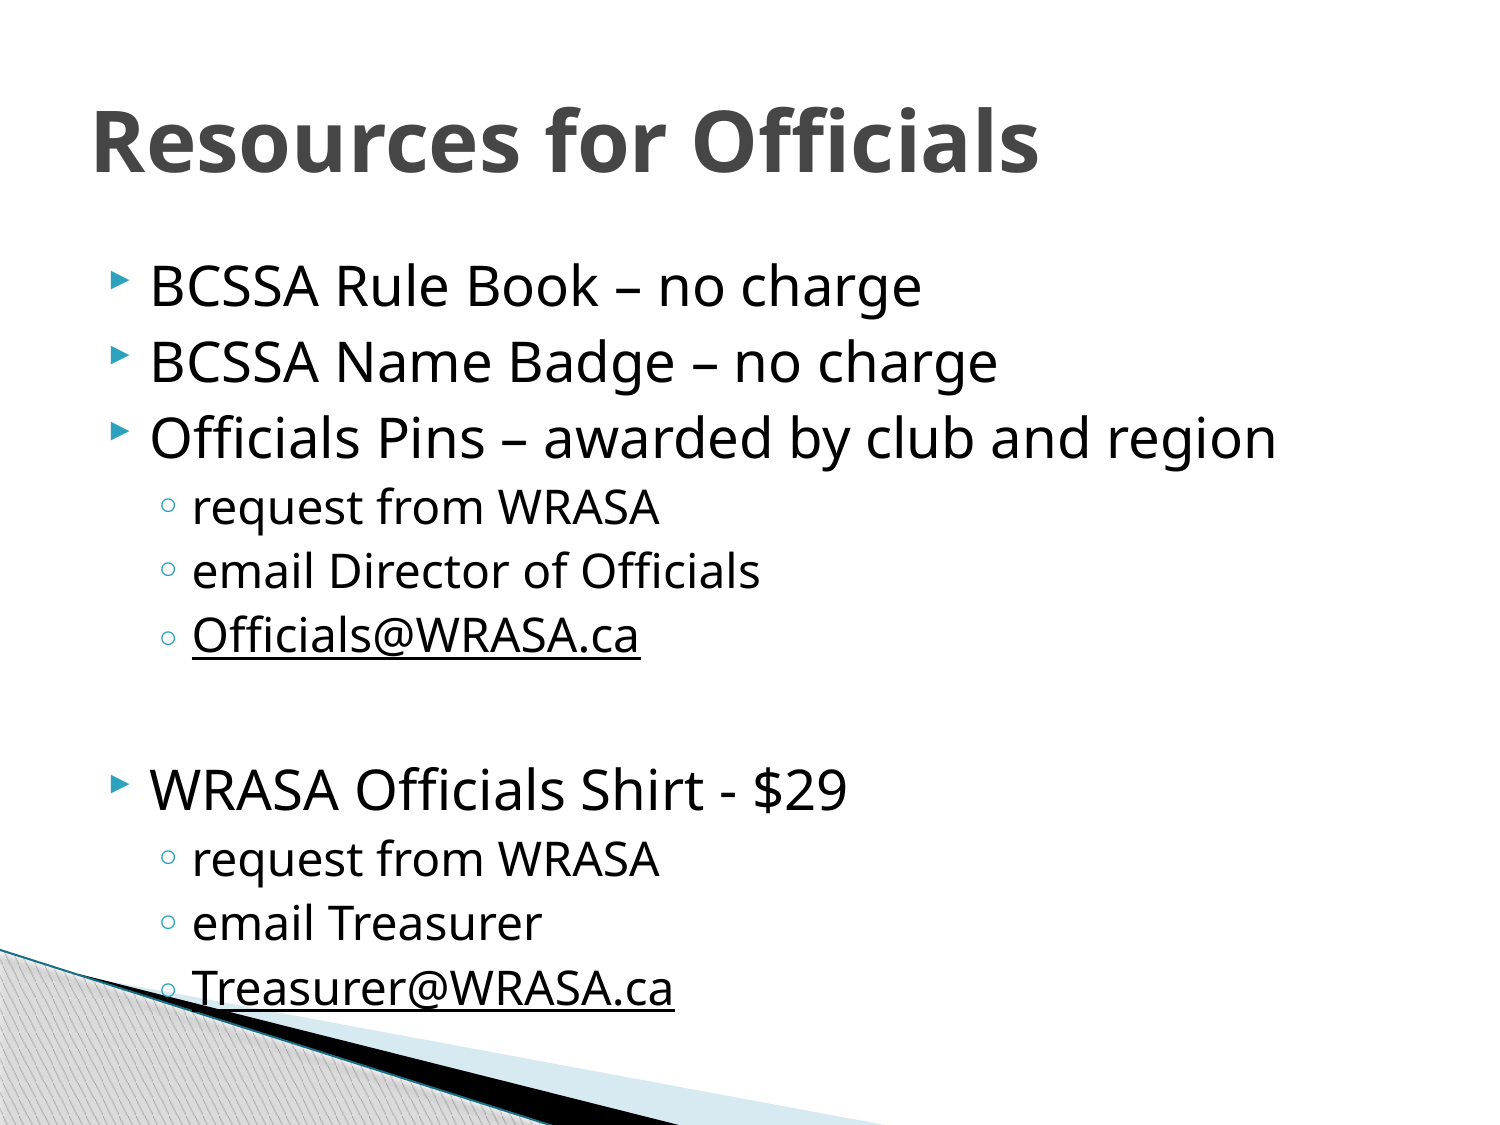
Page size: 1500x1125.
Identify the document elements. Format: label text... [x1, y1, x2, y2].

list BCSSA Rule Book – no charge BCSSA Name Badge – no charge Officials Pins – awarded by club and region request from WRASA email Director of Officials Officials@WRASA.ca WRASA Officials Shirt - $29 request from WRASA email Treasurer Treasurer@WRASA.ca [75, 243, 1425, 1044]
title Resources for Officials [75, 45, 1425, 233]
